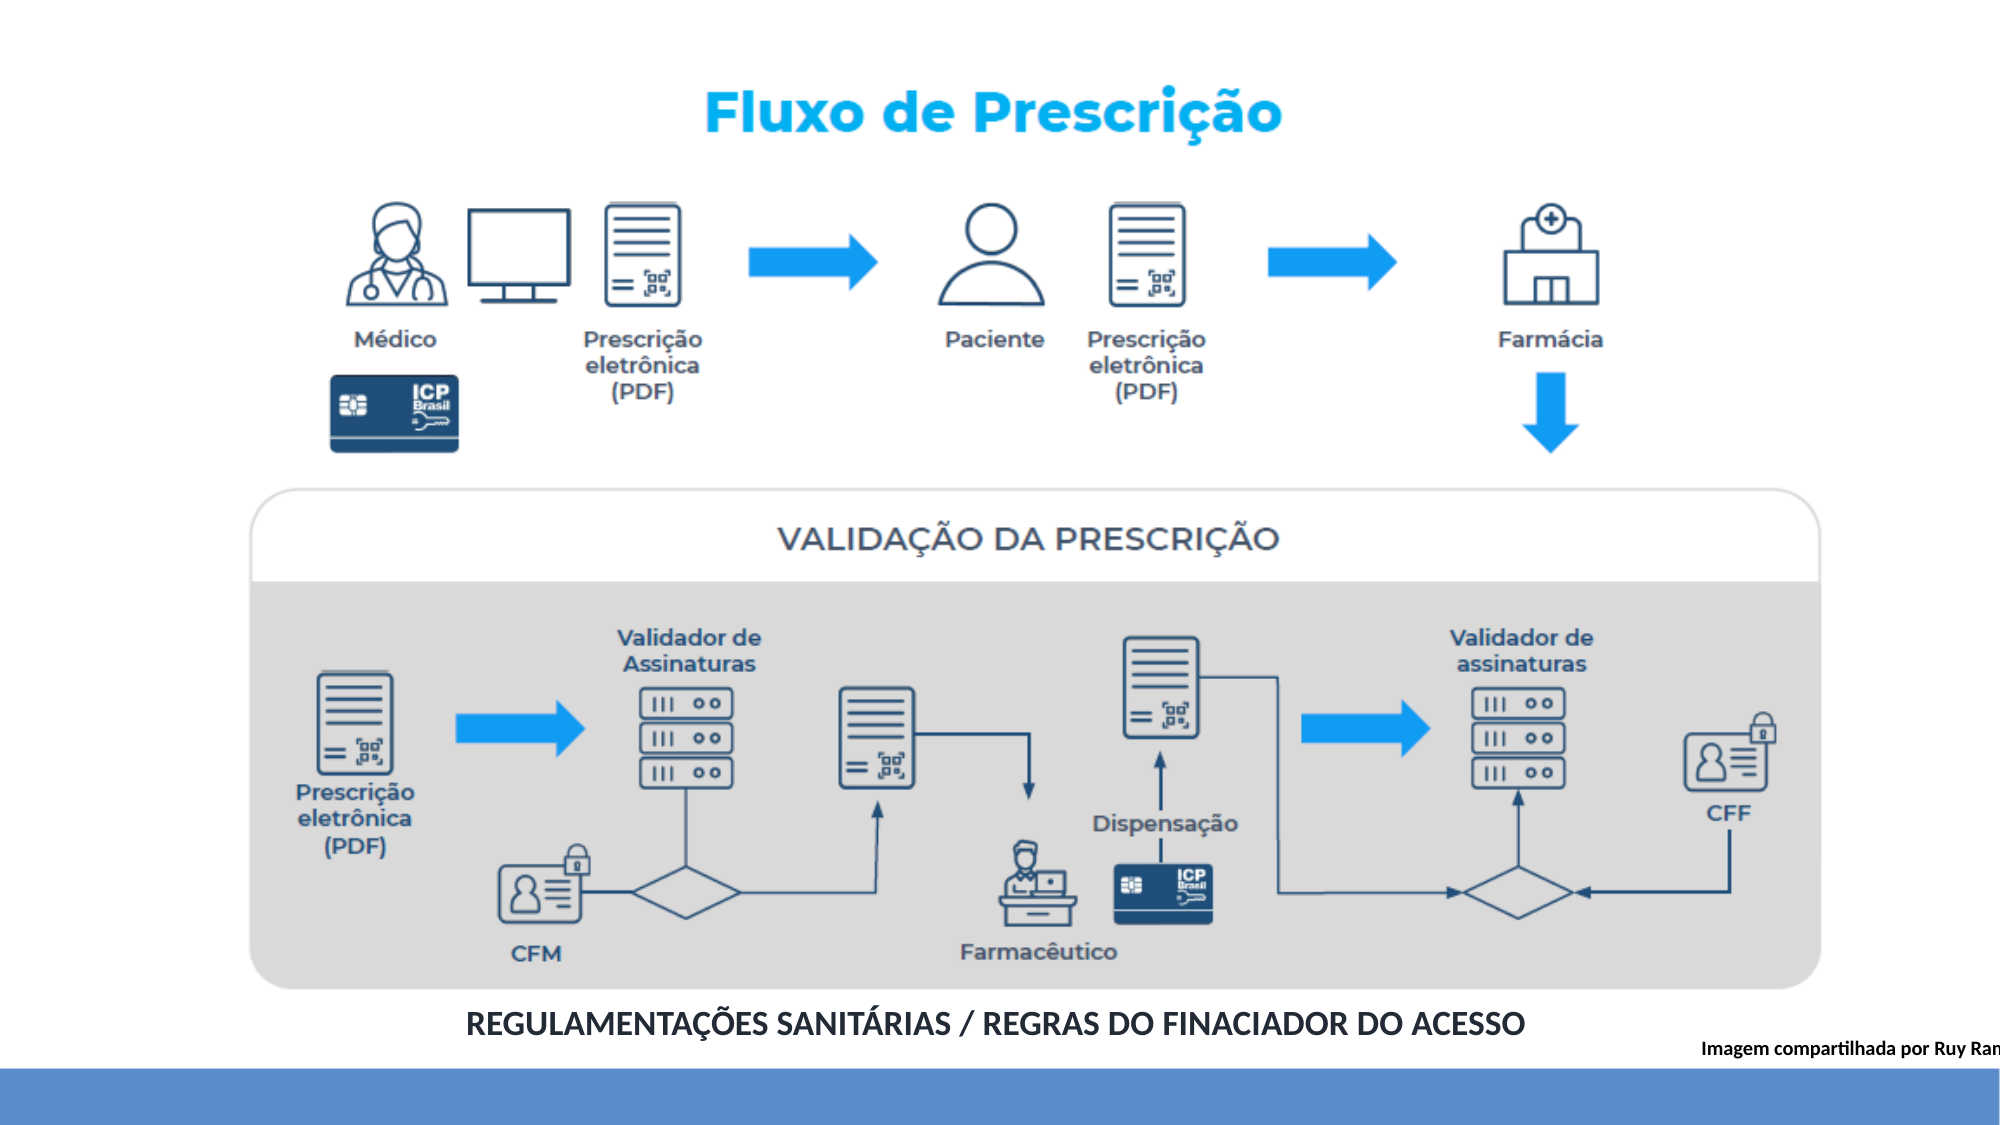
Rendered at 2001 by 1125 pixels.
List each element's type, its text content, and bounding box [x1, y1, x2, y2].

picture [0, 0, 2001, 1125]
text_box REGULAMENTAÇÕES SANITÁRIAS / REGRAS DO FINACIADOR DO ACESSO [300, 993, 1700, 1050]
text_box Imagem compartilhada por Ruy Ramos [1540, 1029, 2000, 1065]
